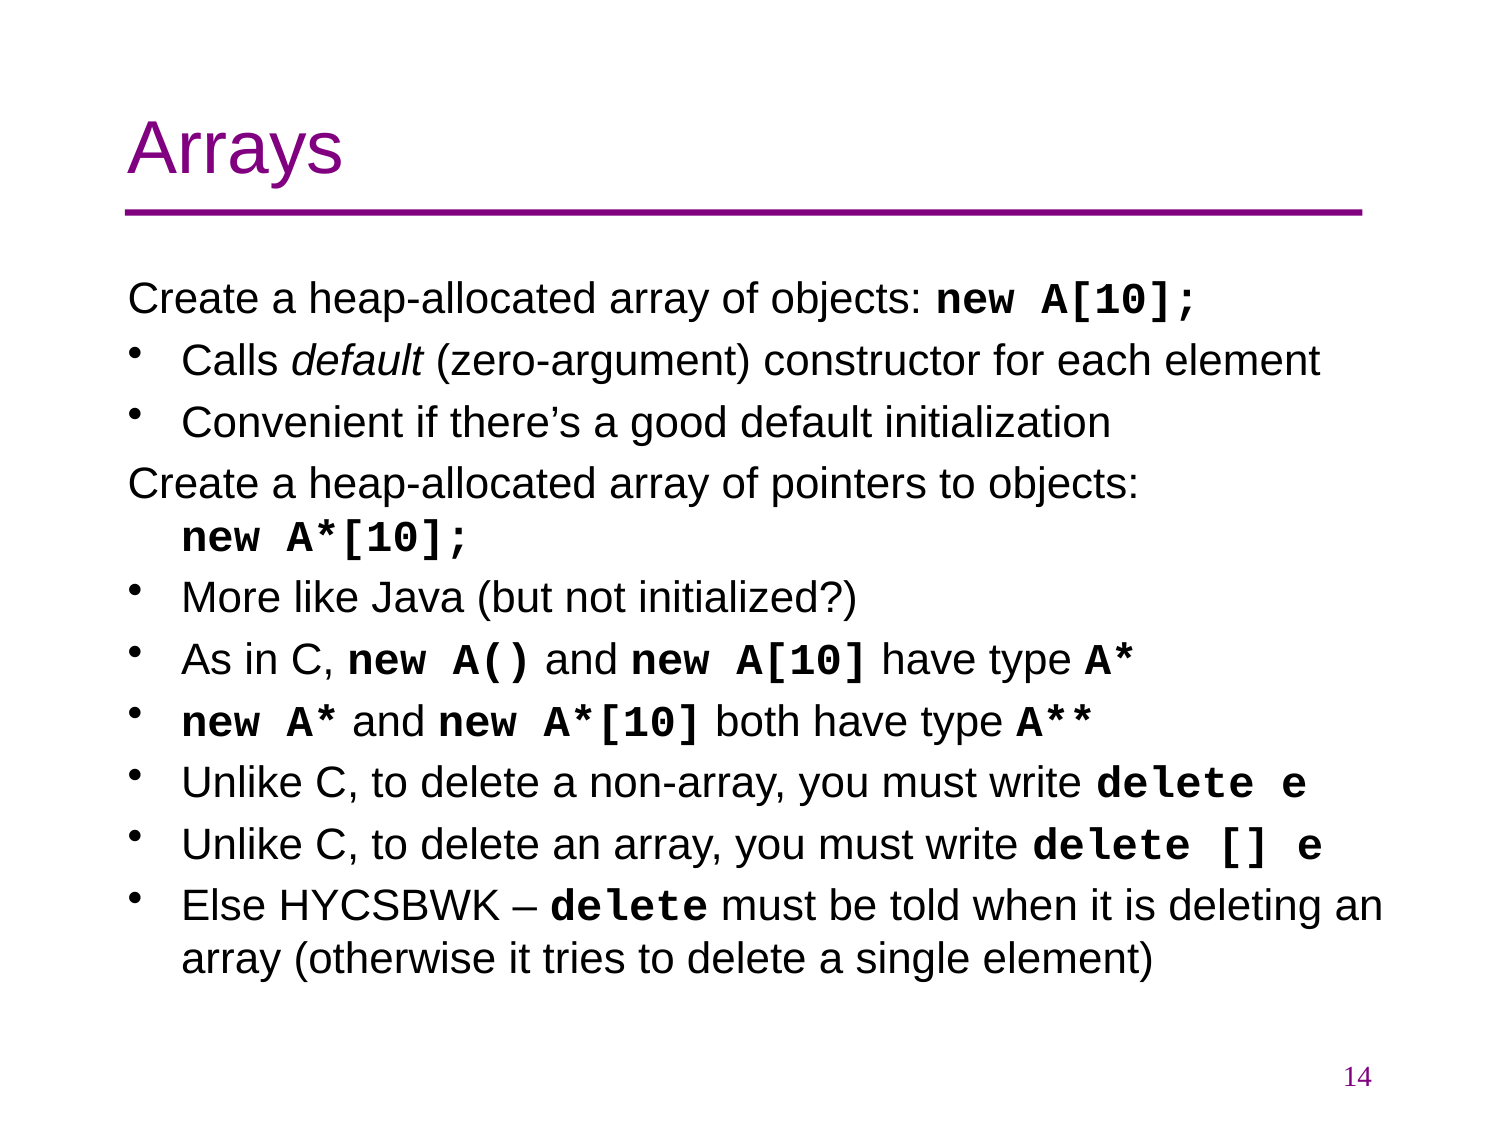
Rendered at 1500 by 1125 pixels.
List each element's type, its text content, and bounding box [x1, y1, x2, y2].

slide_number 14 [1074, 1049, 1388, 1125]
title Arrays [112, 50, 1388, 238]
list Create a heap-allocated array of objects: new A[10]; Calls default (zero-argument) constructor for each element Convenient if there’s a good default initialization Create a heap-allocated array of pointers to objects: new A*[10]; More like Java (but not initialized?) As in C, new A() and new A[10] have type A* new A* and new A*[10] both have type A** Unlike C, to delete a non-array, you must write delete e Unlike C, to delete an array, you must write delete [] e Else HYCSBWK – delete must be told when it is deleting an array (otherwise it tries to delete a single element) [112, 262, 1413, 1000]
